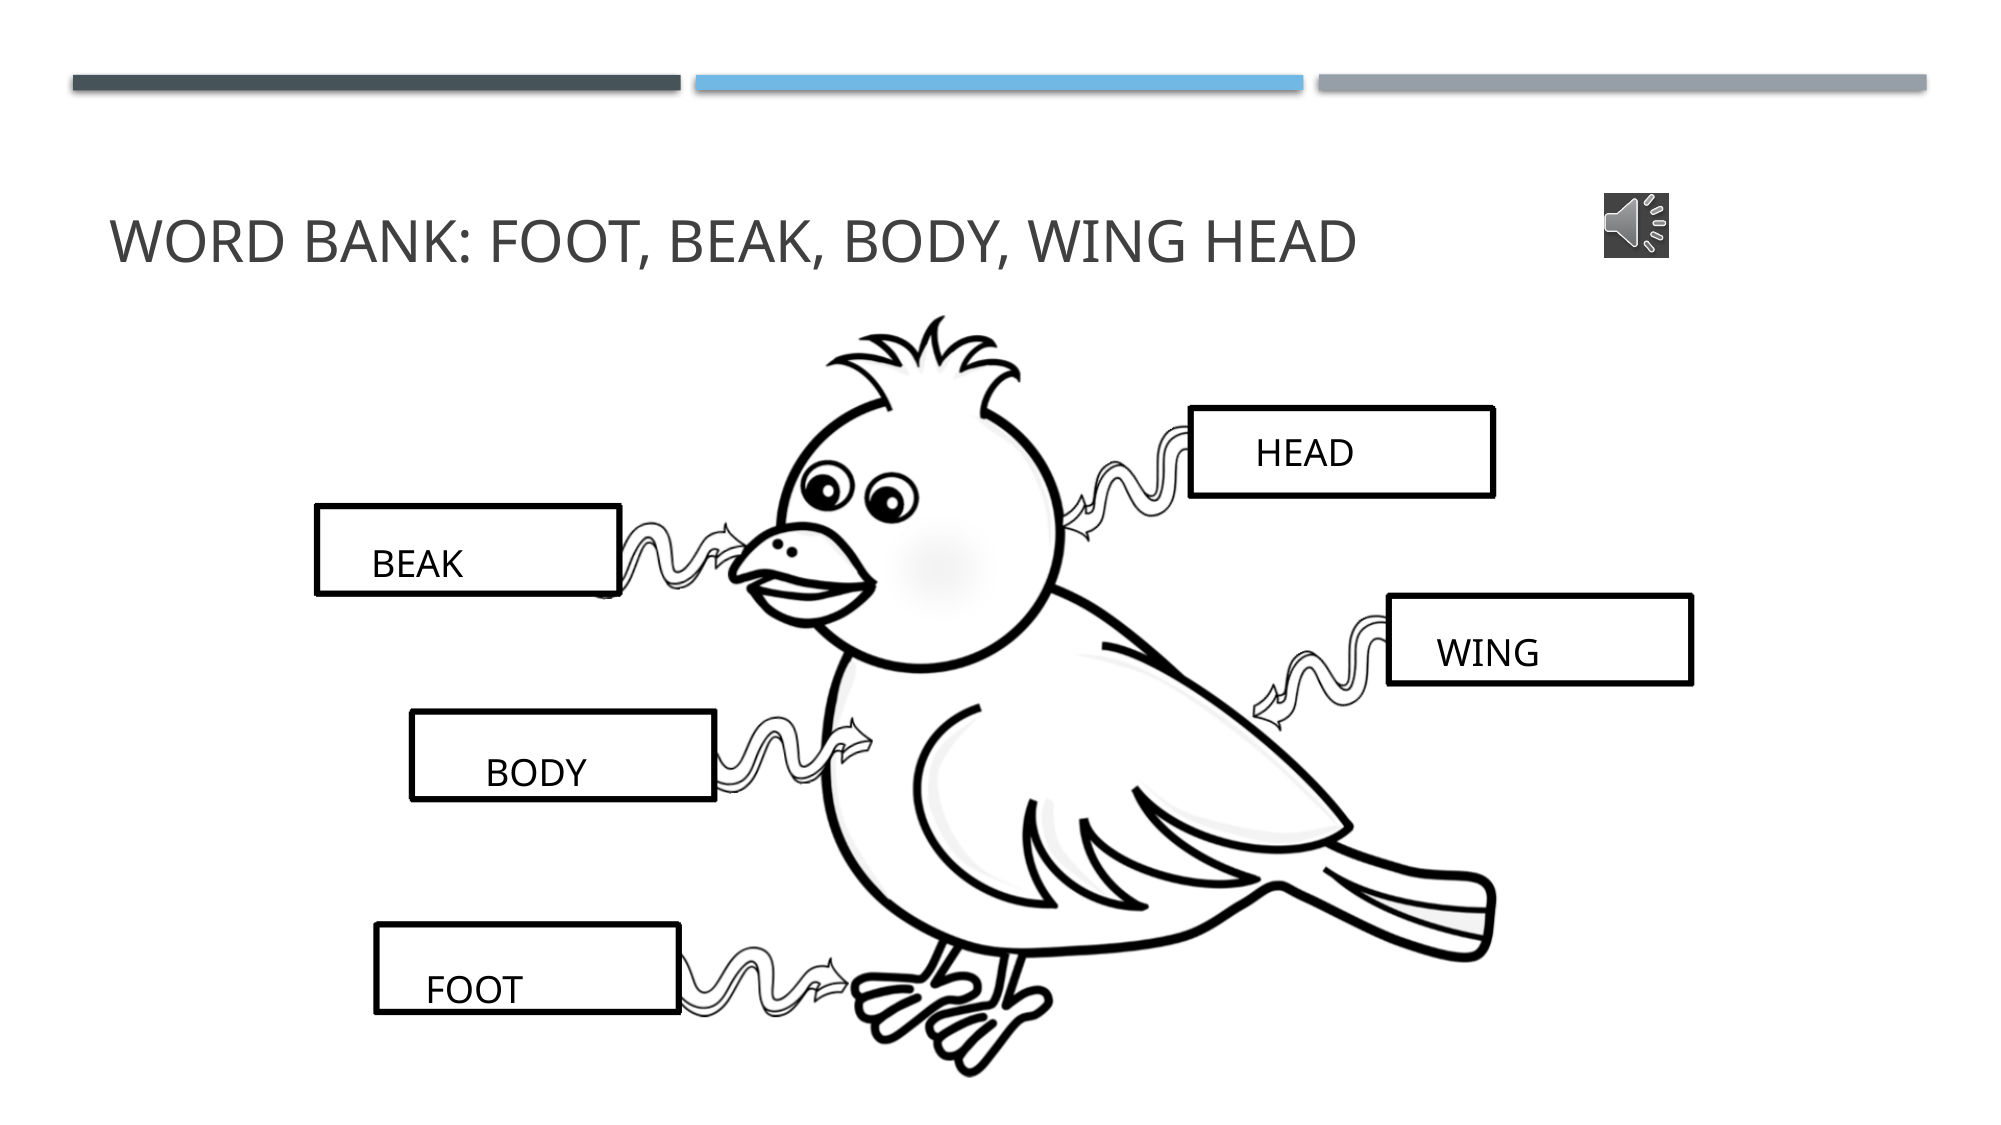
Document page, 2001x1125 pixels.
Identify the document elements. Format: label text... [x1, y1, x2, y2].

picture [1602, 191, 1671, 260]
title Word bank: foot, beak, body, wing head [94, 119, 1904, 282]
picture [291, 309, 1736, 1085]
